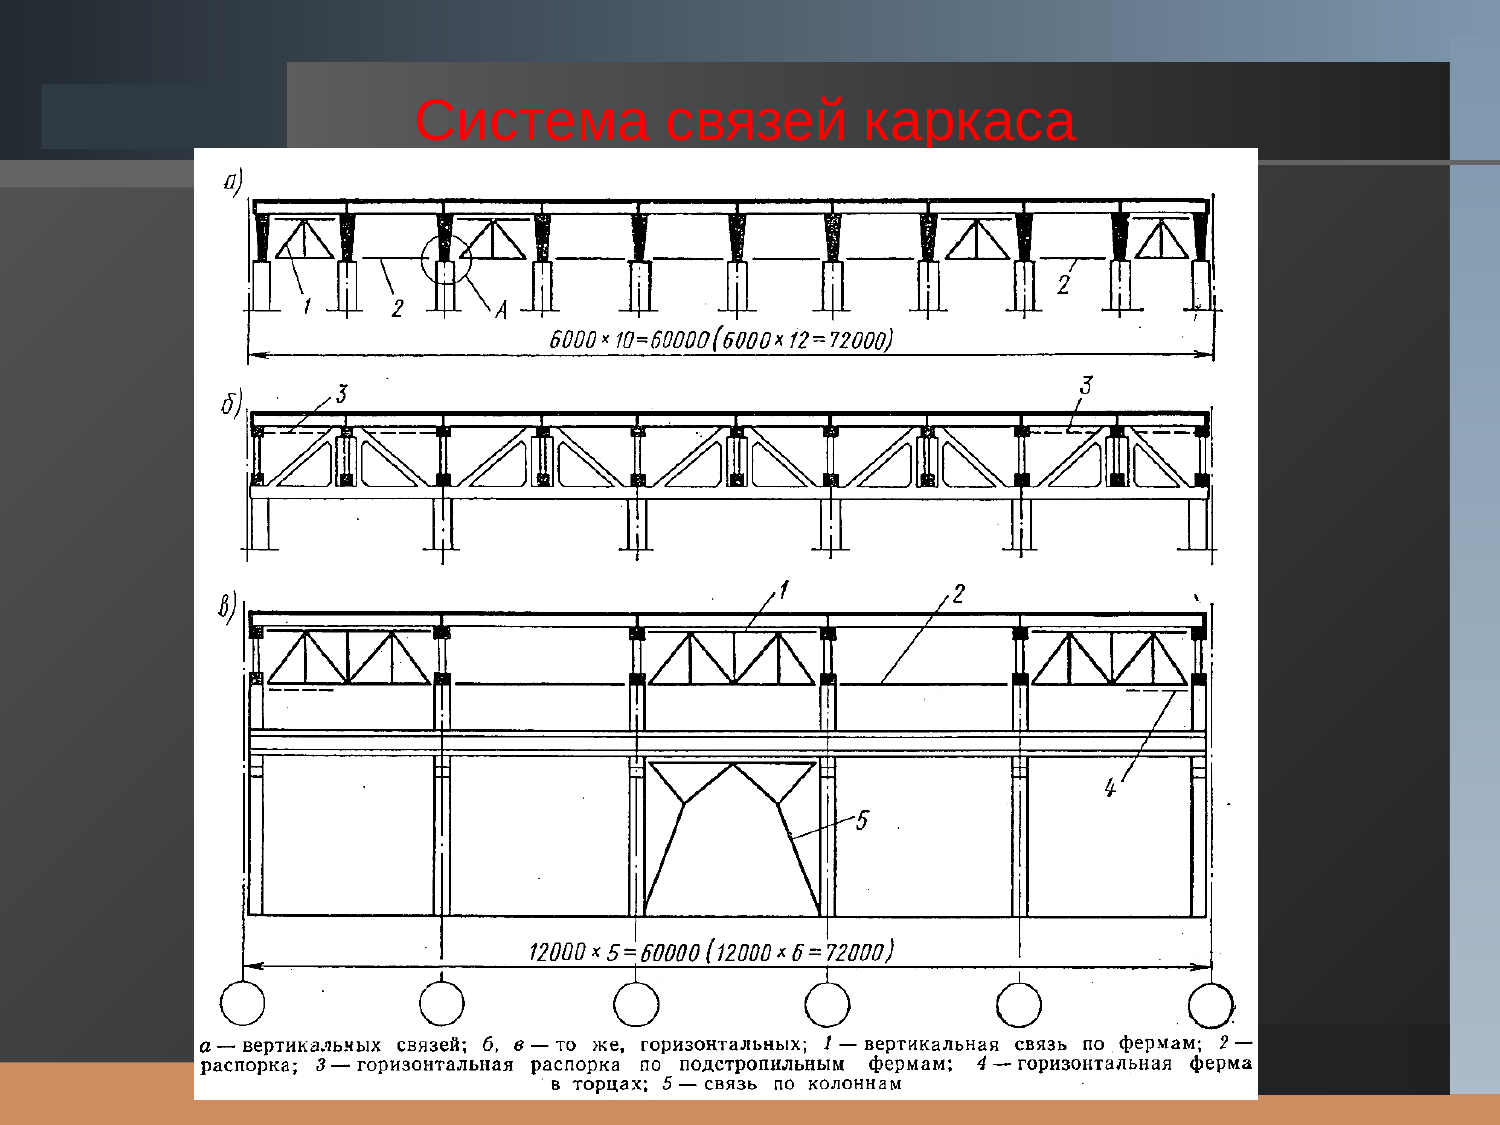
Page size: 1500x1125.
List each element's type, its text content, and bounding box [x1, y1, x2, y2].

picture [194, 148, 1259, 1100]
text_box Система связей каркаса [4, 26, 1500, 208]
